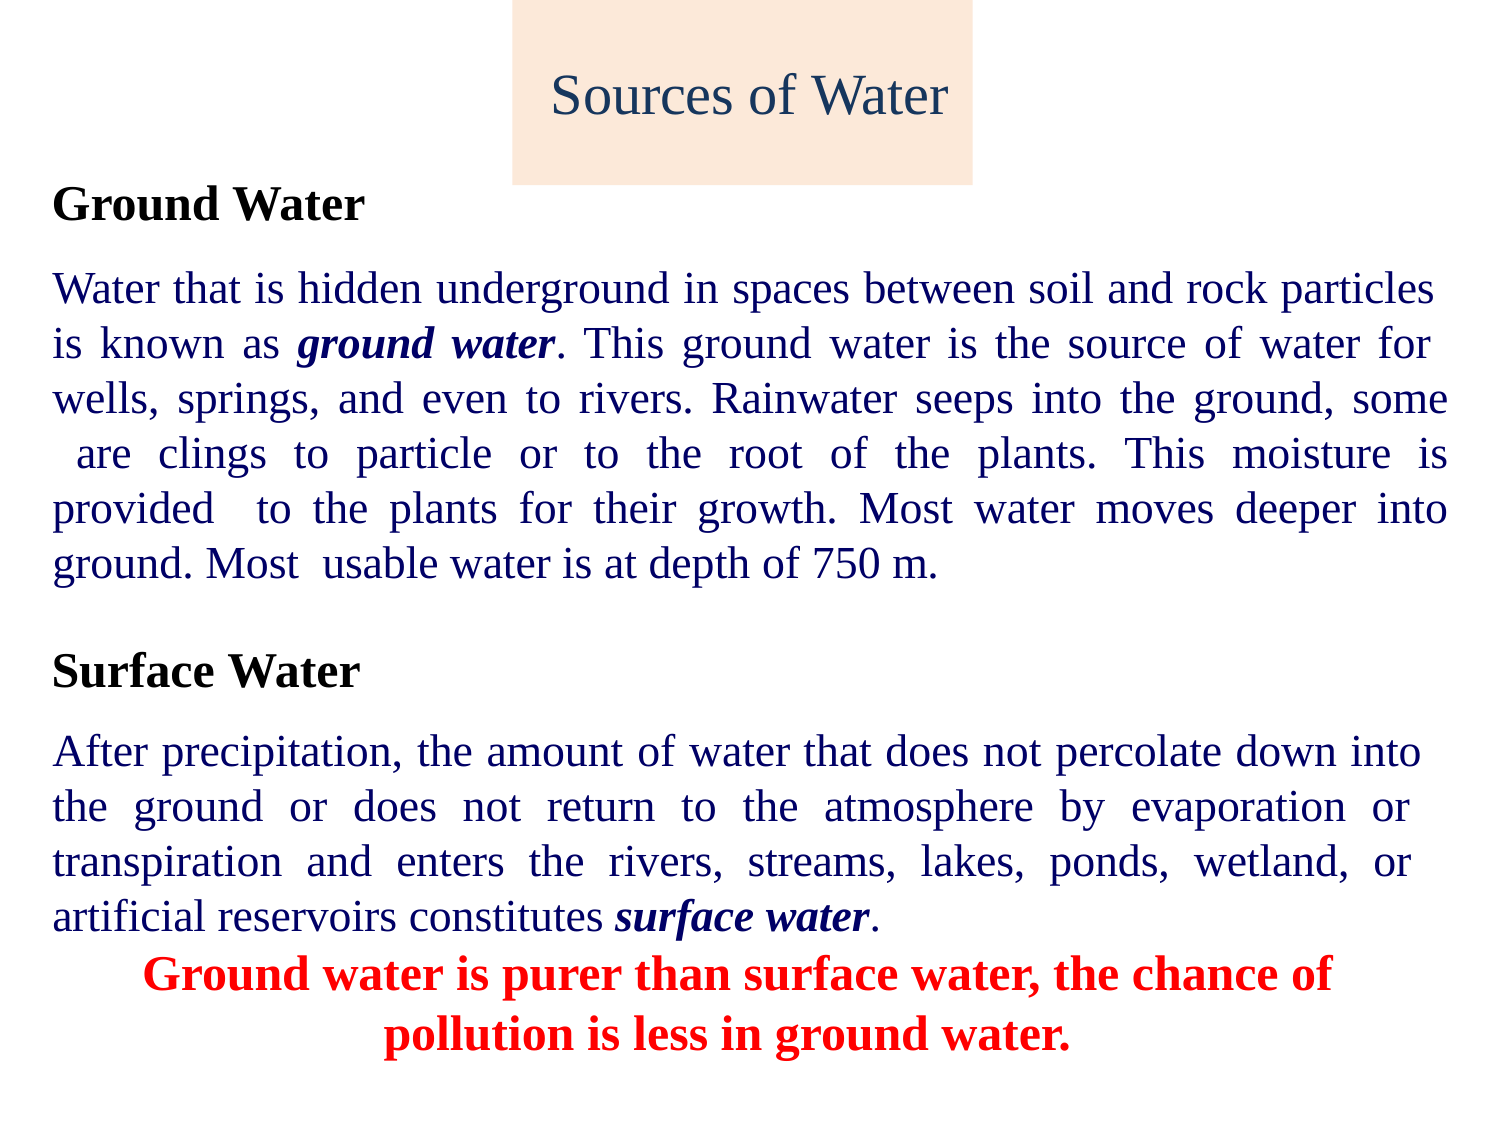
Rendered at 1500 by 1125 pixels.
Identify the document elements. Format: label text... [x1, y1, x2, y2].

title Sources of Water [512, 0, 973, 138]
text_box Ground Water Water that is hidden underground in spaces between soil and rock particles is known as ground water. This ground water is the source of water for wells, springs, and even to rivers. Rainwater seeps into the ground, some are clings to particle or to the root of the plants. This moisture is provided to the plants for their growth. Most water moves deeper into ground. Most usable water is at depth of 750 m. Surface Water After precipitation, the amount of water that does not percolate down into the ground or does not return to the atmosphere by evaporation or transpiration and enters the rivers, streams, lakes, ponds, wetland, or artificial reservoirs constitutes surface water. Ground water is purer than surface water, the chance of pollution is less in ground water. [49, 138, 1449, 1061]
